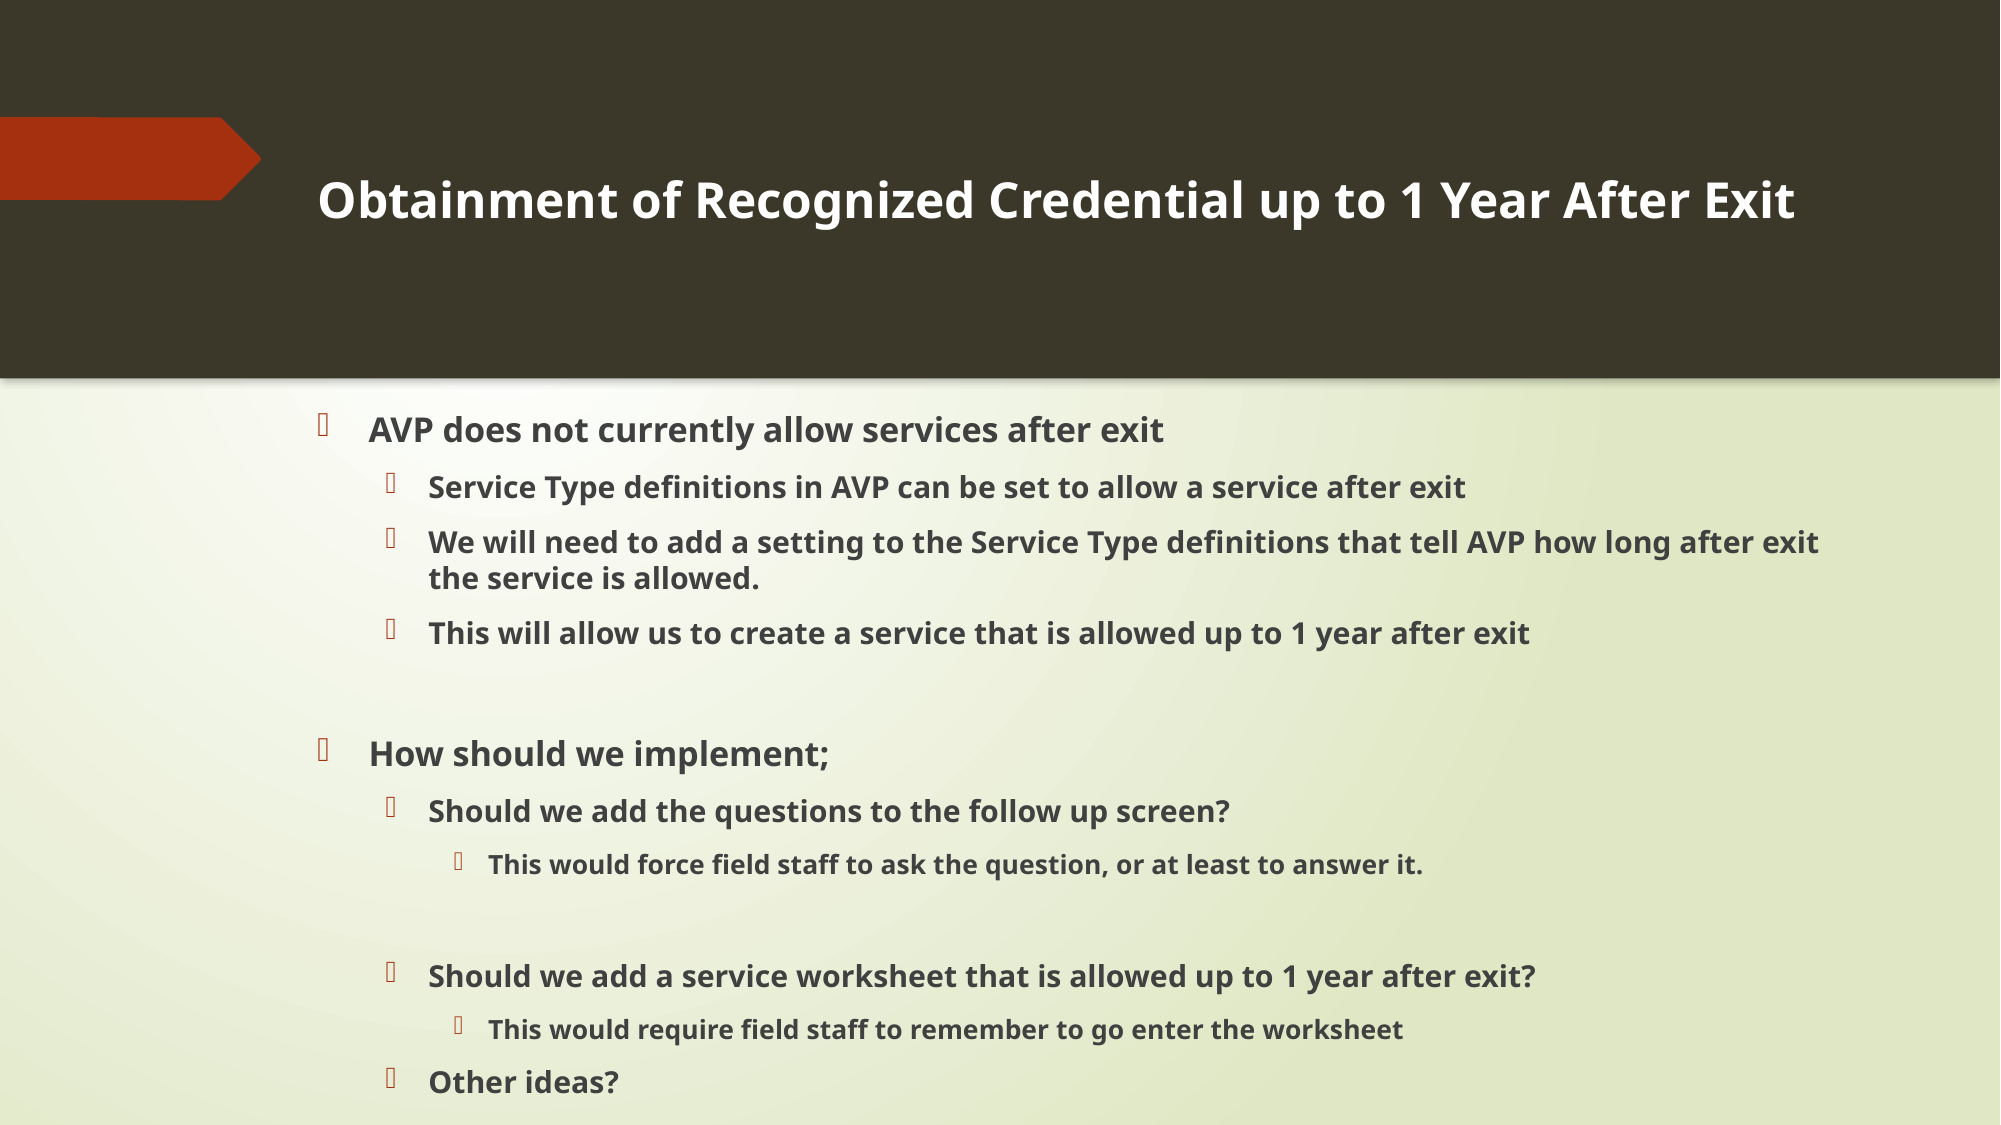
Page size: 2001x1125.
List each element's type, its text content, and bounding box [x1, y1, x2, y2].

text_box [0, 117, 262, 201]
title Obtainment of Recognized Credential up to 1 Year After Exit [302, 102, 1842, 313]
text_box [0, 0, 2000, 379]
text_box [0, 390, 2000, 1125]
list AVP does not currently allow services after exit Service Type definitions in AVP can be set to allow a service after exit We will need to add a setting to the Service Type definitions that tell AVP how long after exit the service is allowed. This will allow us to create a service that is allowed up to 1 year after exit How should we implement; Should we add the questions to the follow up screen? This would force field staff to ask the question, or at least to answer it. Should we add a service worksheet that is allowed up to 1 year after exit? This would require field staff to remember to go enter the worksheet Other ideas? [302, 400, 1842, 1114]
